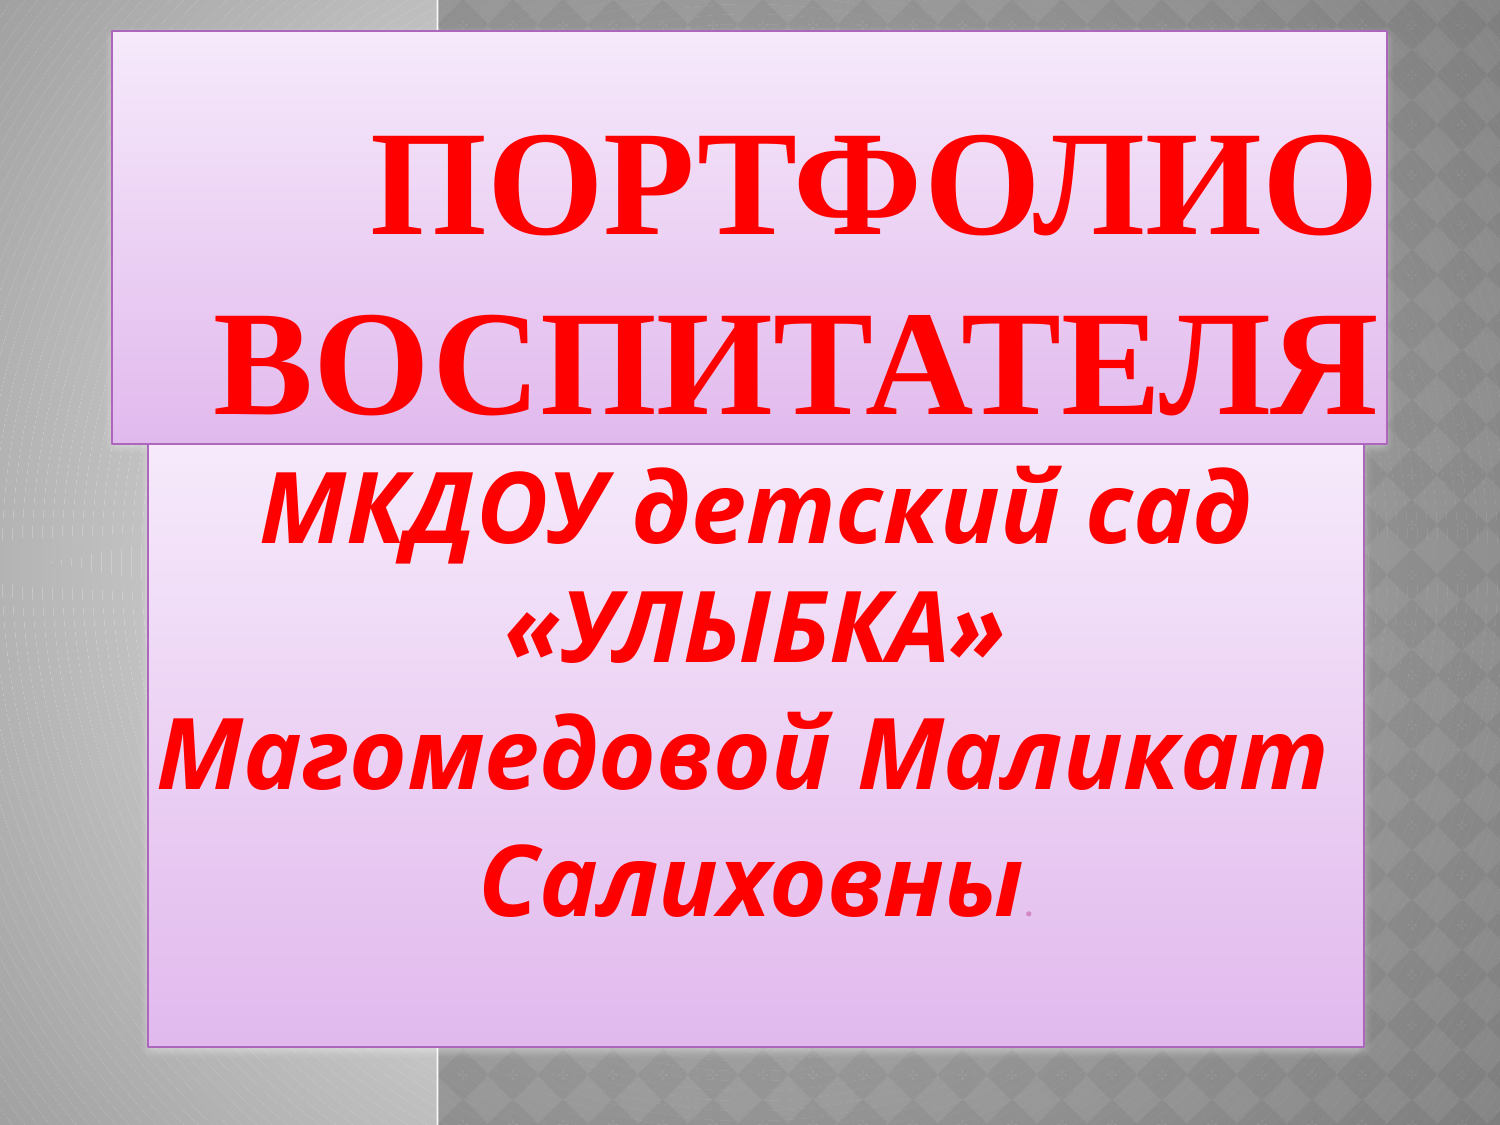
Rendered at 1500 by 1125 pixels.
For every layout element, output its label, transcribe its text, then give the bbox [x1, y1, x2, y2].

title ПОРТФОЛИО воспитателя [111, 30, 1388, 445]
subtitle МКДОУ детский сад «УЛЫБКА» Магомедовой Маликат Салиховны. [147, 443, 1365, 1048]
